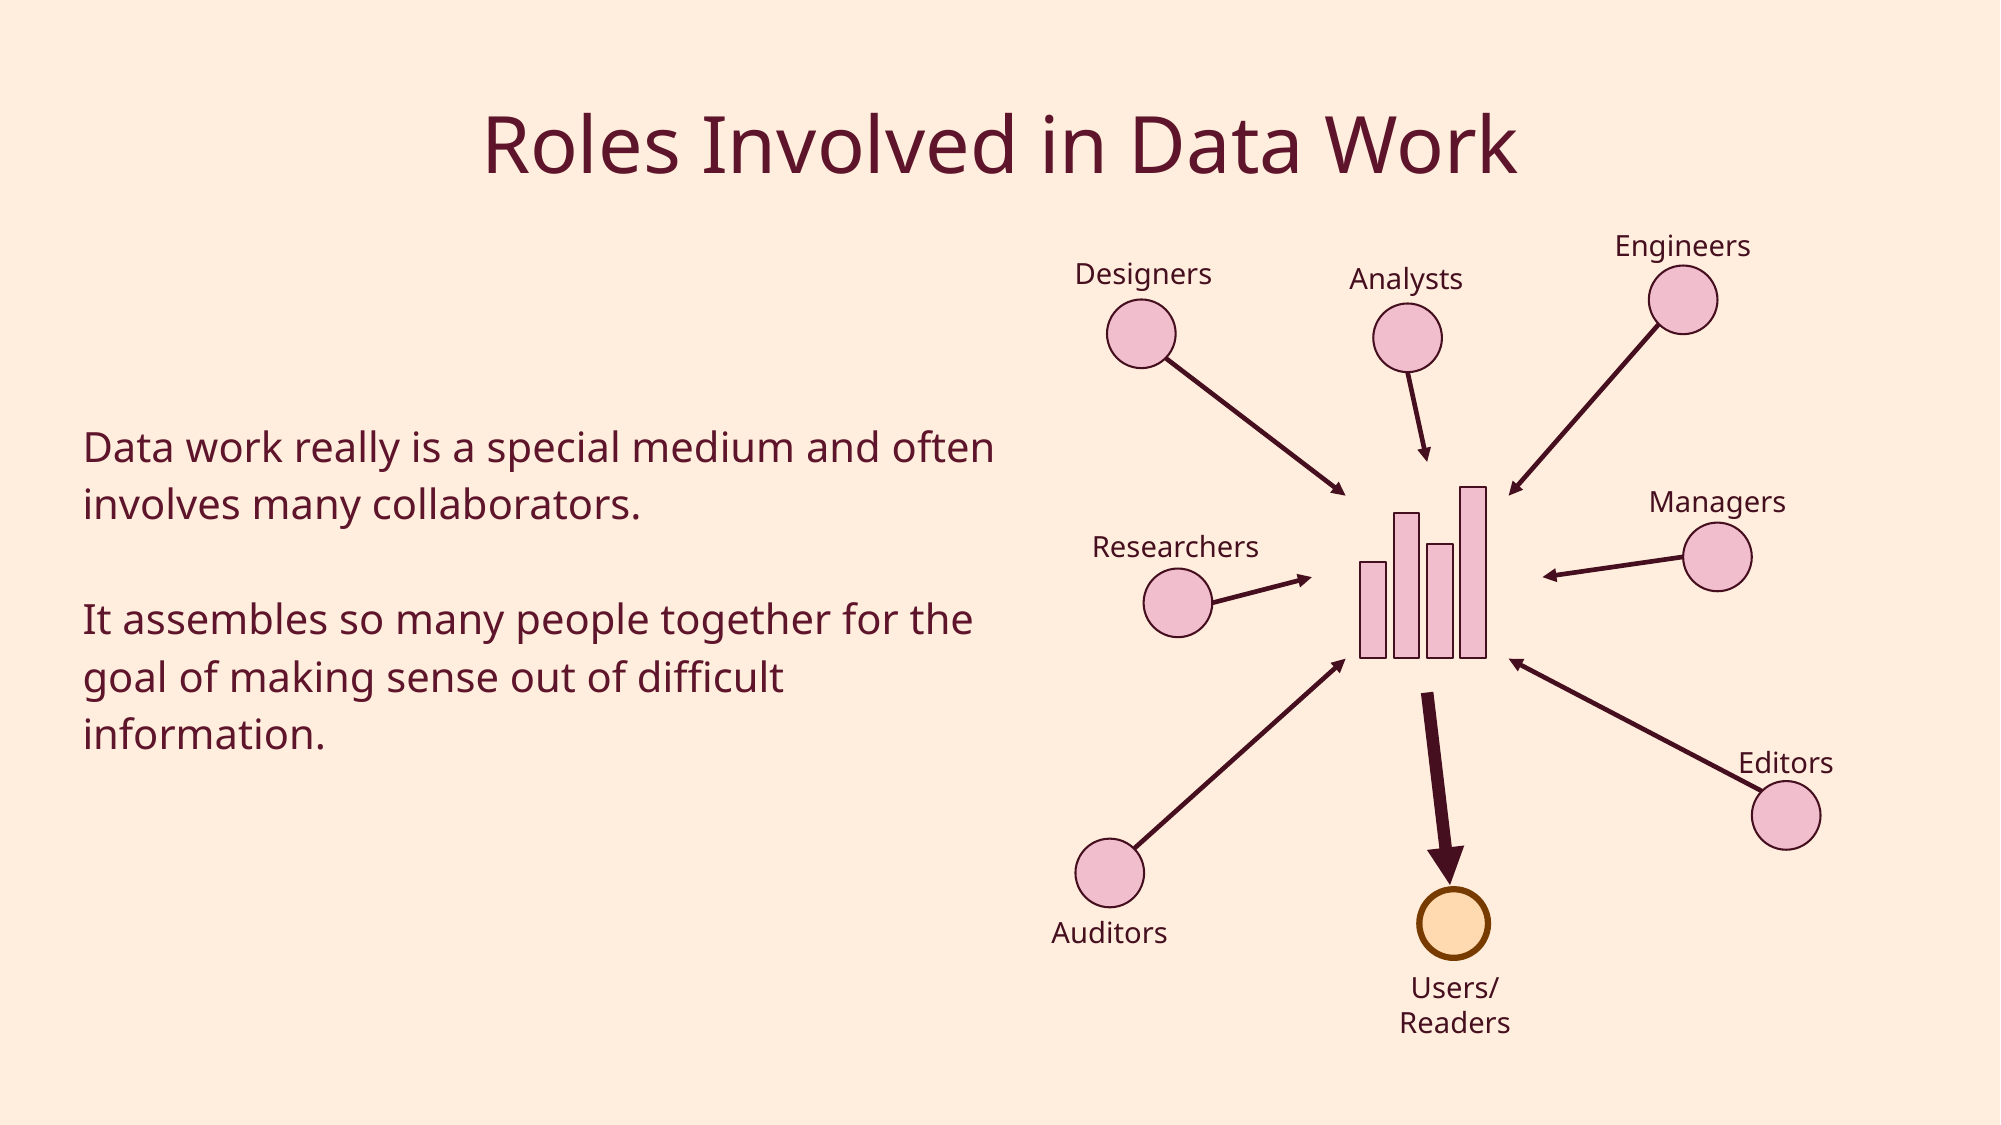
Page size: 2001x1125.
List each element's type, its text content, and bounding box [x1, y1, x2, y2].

list Data work really is a special medium and often involves many collaborators. It assembles so many people together for the goal of making sense out of difficult information. [67, 397, 1014, 824]
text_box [1019, 219, 1877, 1014]
title Roles Involved in Data Work [118, 79, 1882, 205]
